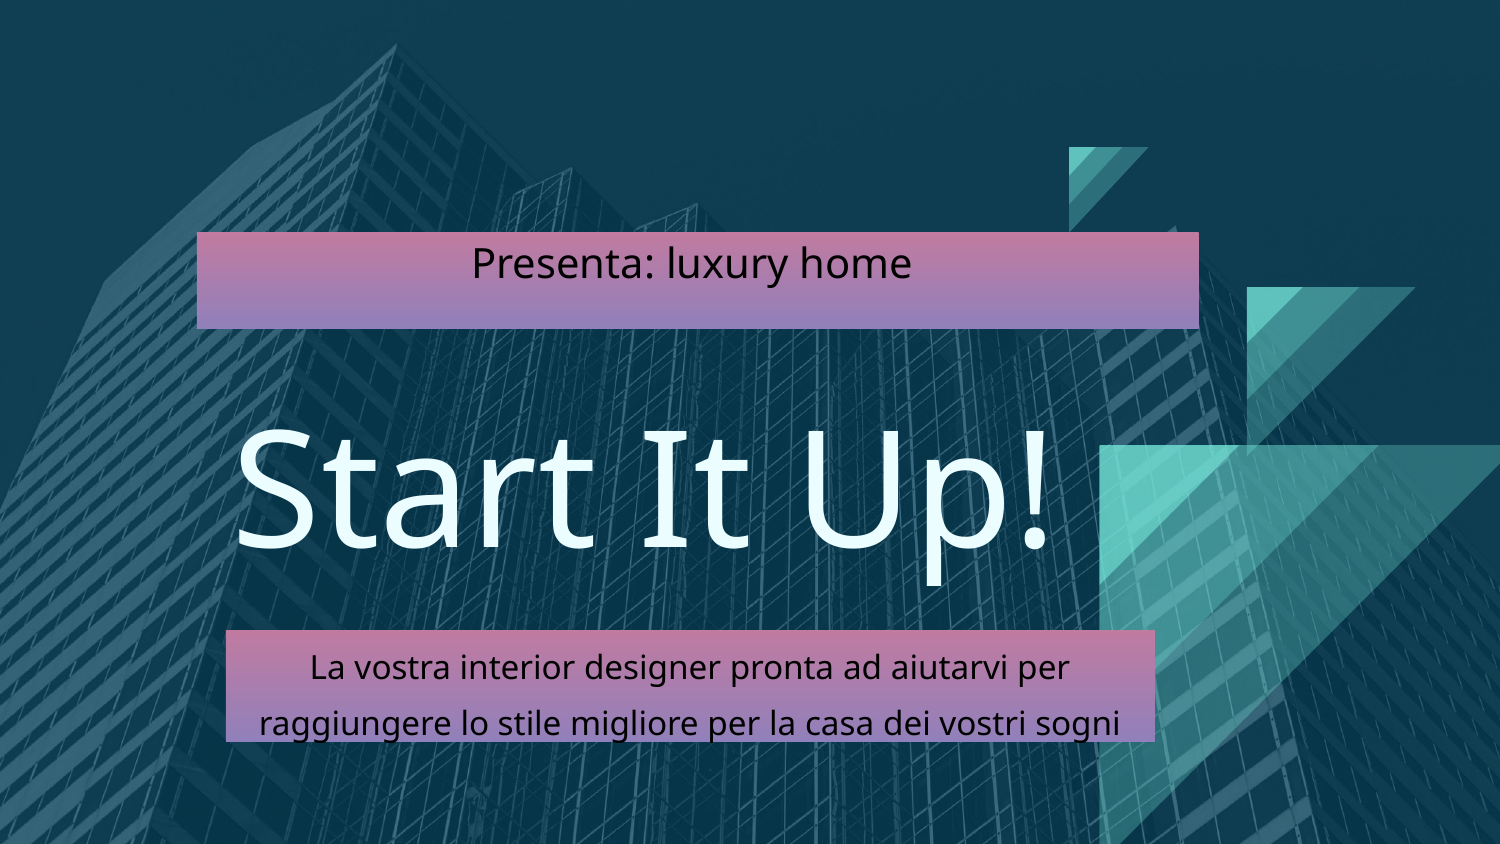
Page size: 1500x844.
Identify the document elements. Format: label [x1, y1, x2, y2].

text_box [0, 0, 1500, 844]
text_box [189, 147, 1199, 728]
text_box [1246, 287, 1416, 457]
text_box [1099, 445, 1500, 844]
